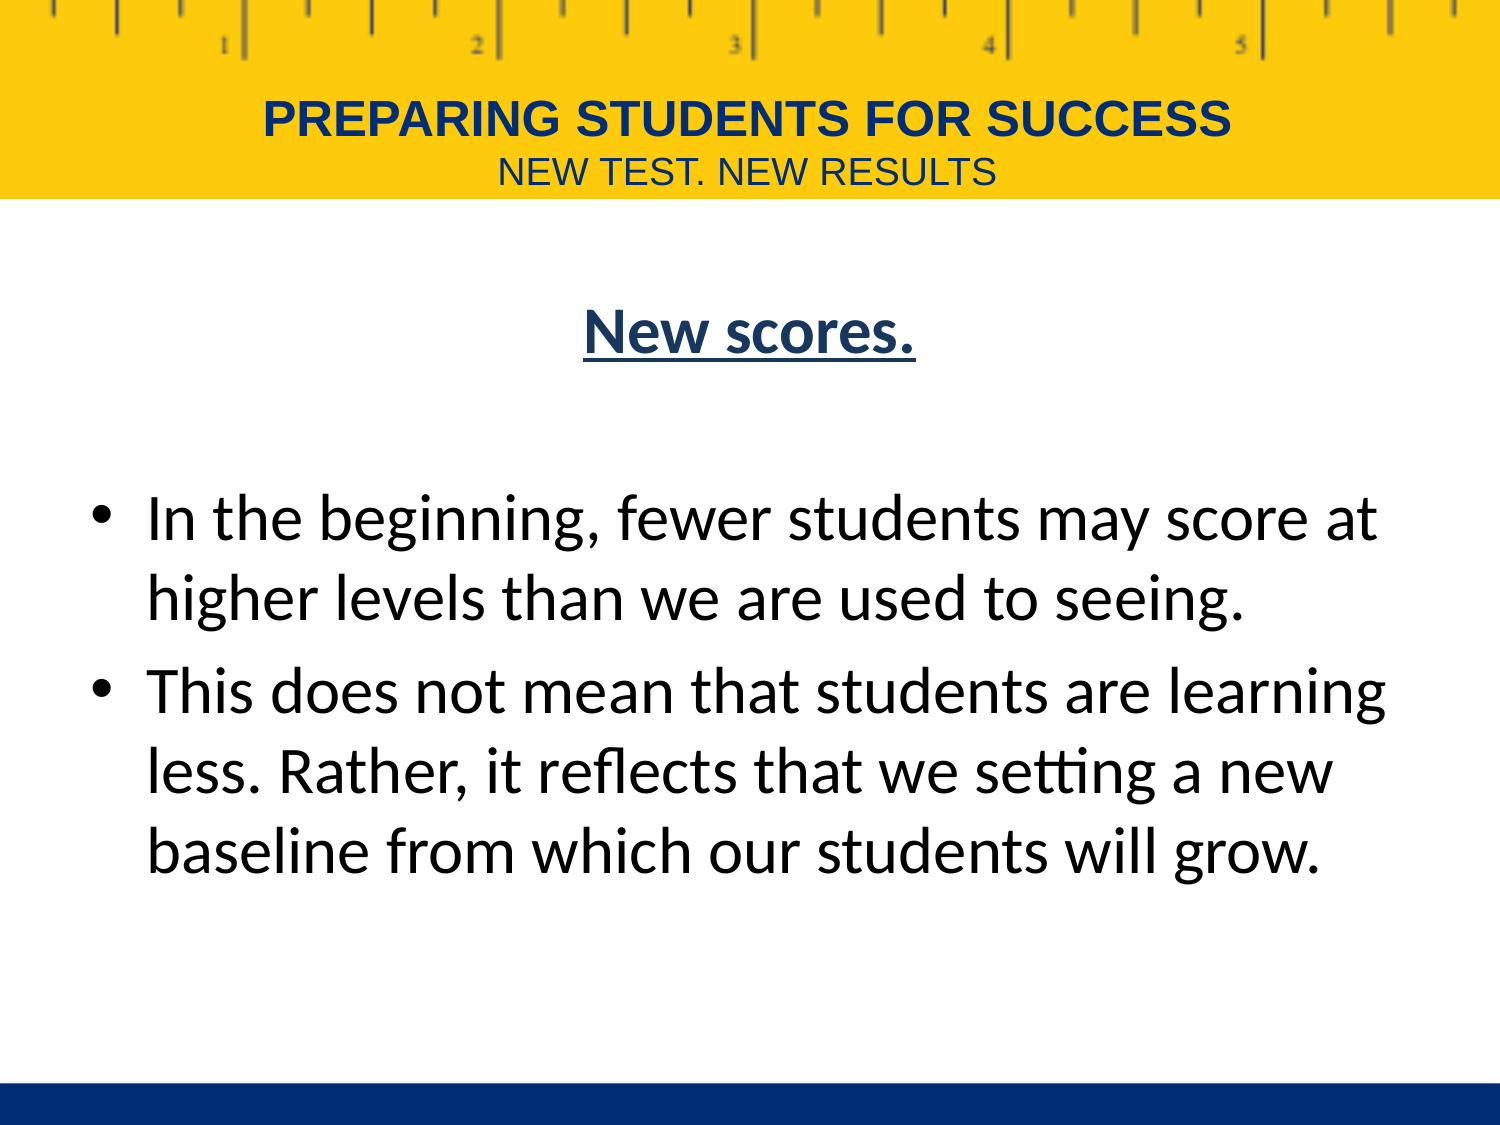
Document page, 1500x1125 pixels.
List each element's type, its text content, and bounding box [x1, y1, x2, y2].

text_box [0, 1083, 1500, 1125]
list New scores. In the beginning, fewer students may score at higher levels than we are used to seeing. This does not mean that students are learning less. Rather, it reflects that we setting a new baseline from which our students will grow. [75, 262, 1425, 1005]
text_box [0, 0, 1500, 202]
